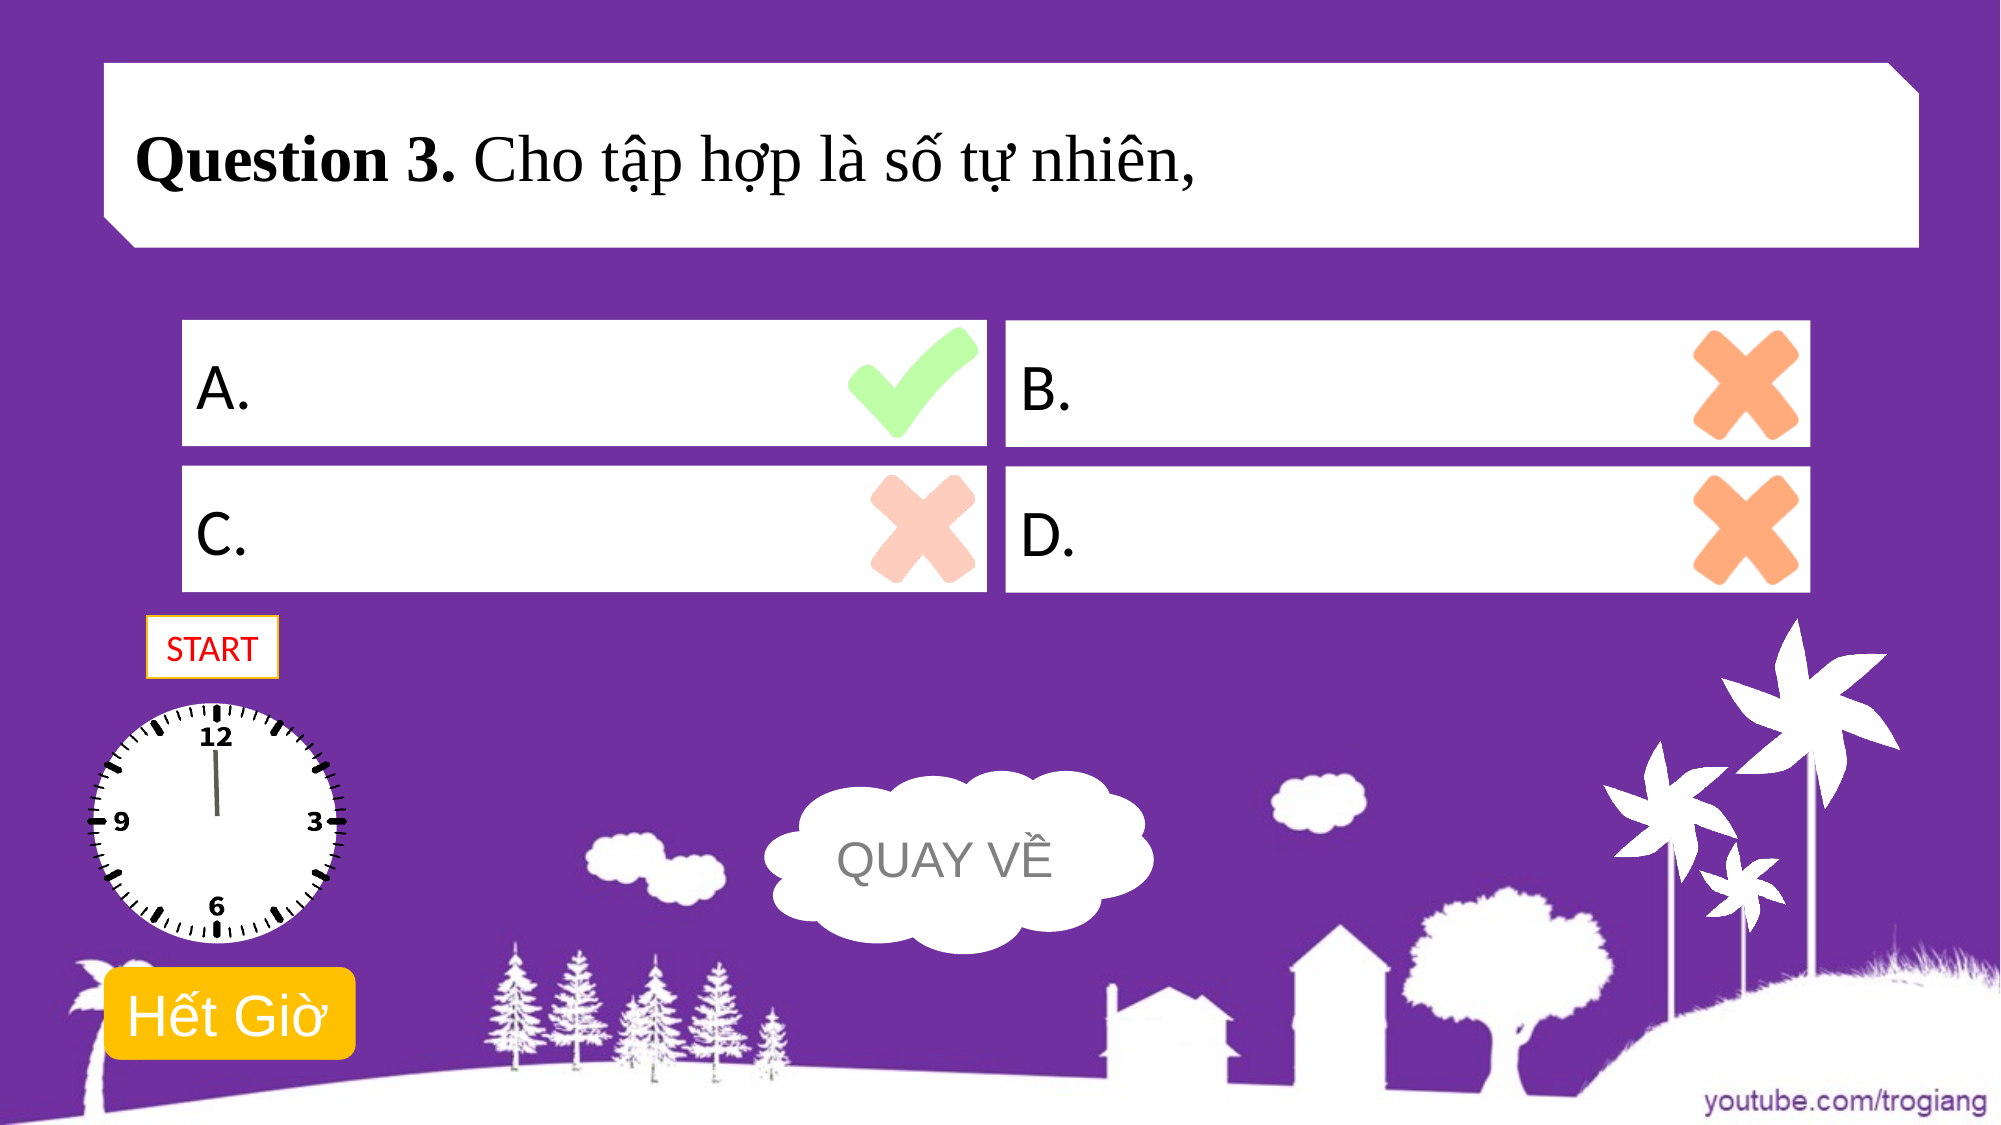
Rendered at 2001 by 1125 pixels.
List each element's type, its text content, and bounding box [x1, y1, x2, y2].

text_box QUAY VỀ [764, 770, 1154, 955]
picture [0, 0, 2001, 1125]
text_box START [146, 615, 279, 679]
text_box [103, 967, 356, 1060]
